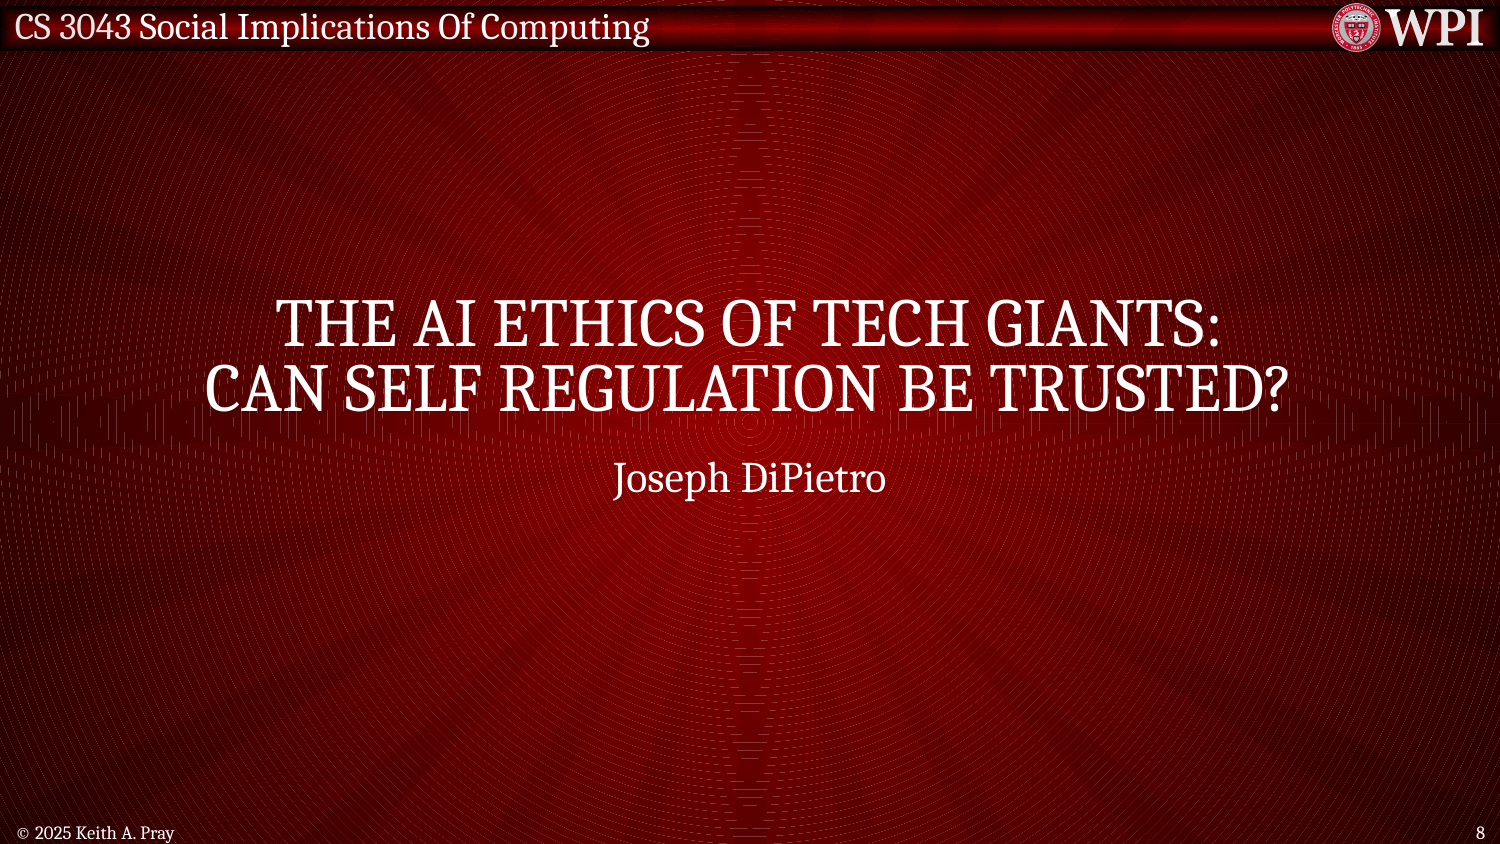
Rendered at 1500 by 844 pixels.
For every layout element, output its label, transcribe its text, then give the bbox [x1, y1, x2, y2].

slide_number 8 [1397, 819, 1500, 844]
picture [1332, 3, 1483, 52]
footer © 2025 Keith A. Pray [0, 819, 913, 844]
list Joseph DiPietro [150, 446, 1350, 572]
title The AI Ethics of tech giants: can self regulation be trusted? [150, 187, 1350, 433]
